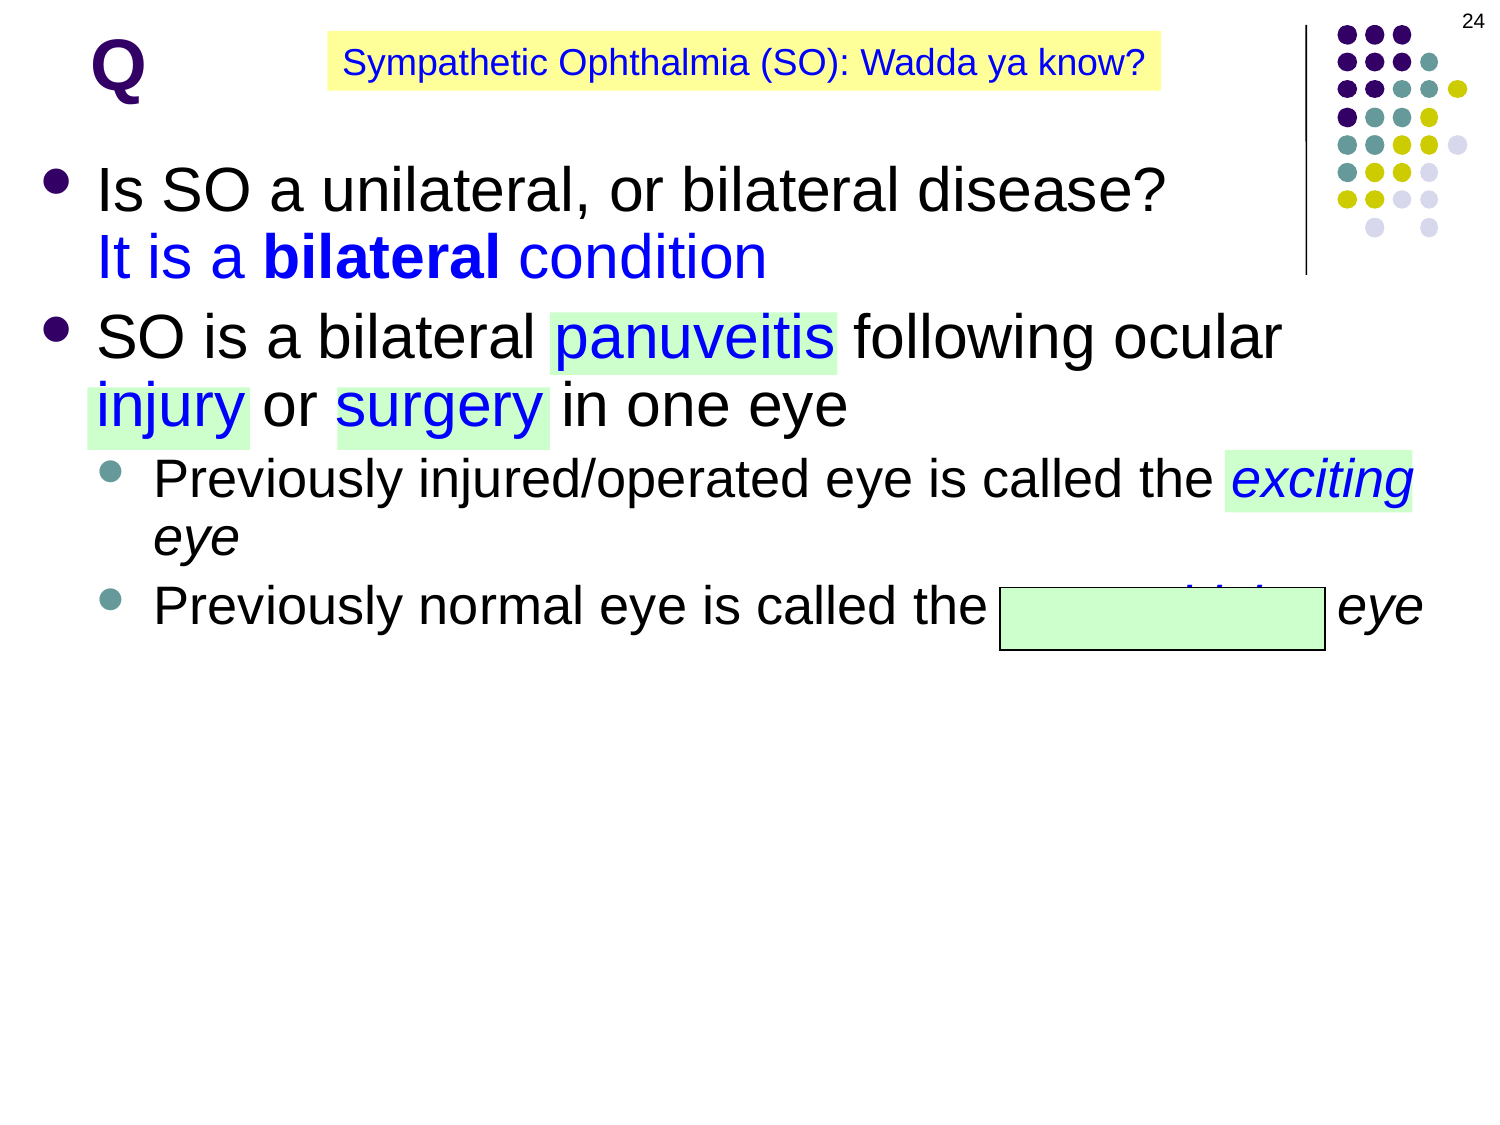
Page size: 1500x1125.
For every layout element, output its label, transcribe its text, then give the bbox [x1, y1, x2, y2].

list Is SO a unilateral, or bilateral disease? It is a bilateral condition SO is a bilateral panuveitis following ocular injury or surgery in one eye Previously injured/operated eye is called the exciting eye Previously normal eye is called the sympathizing eye [24, 149, 1463, 1006]
title Q [75, 20, 1313, 113]
text_box [999, 587, 1325, 650]
slide_number 24 [1149, 0, 1500, 75]
